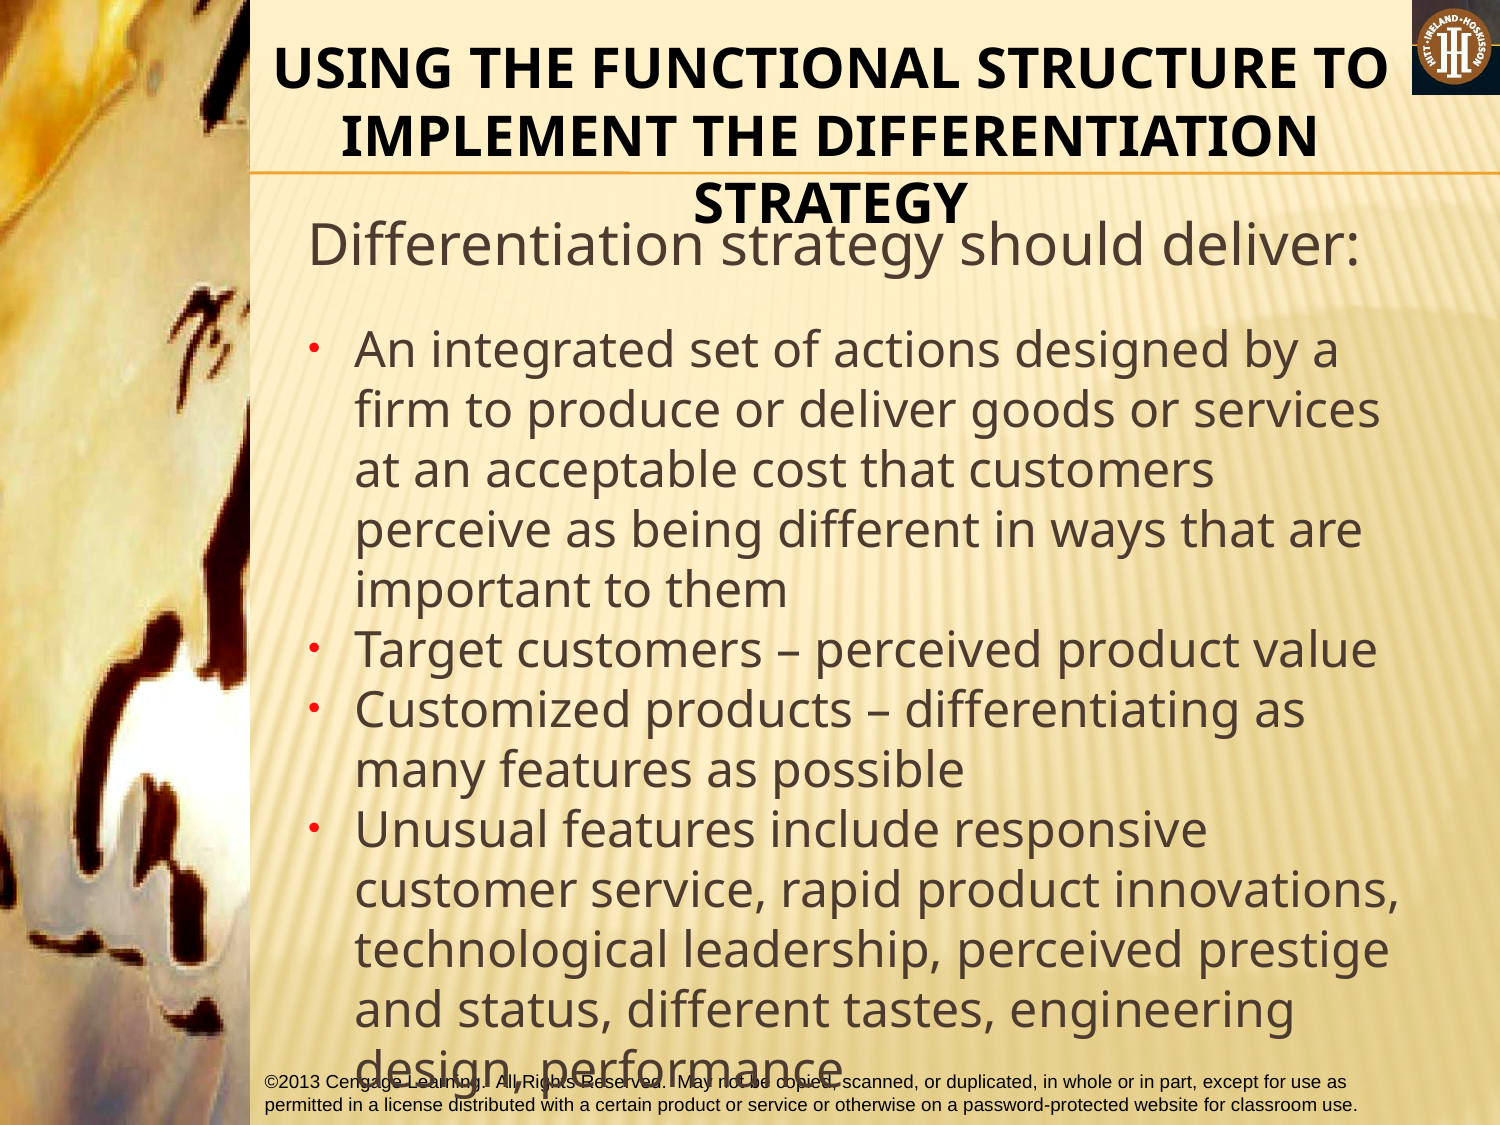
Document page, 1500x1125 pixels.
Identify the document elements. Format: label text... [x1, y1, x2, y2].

text_box [0, 0, 1388, 195]
picture [0, 195, 250, 1125]
text_box Differentiation strategy should deliver: An integrated set of actions designed by a firm to produce or deliver goods or services at an acceptable cost that customers perceive as being different in ways that are important to them Target customers – perceived product value Customized products – differentiating as many features as possible Unusual features include responsive customer service, rapid product innovations, technological leadership, perceived prestige and status, different tastes, engineering design, performance [237, 199, 1425, 1038]
text_box USING THE FUNCTIONAL STRUCTURE TO IMPLEMENT THE DIFFERENTIATION STRATEGY [249, 24, 1413, 199]
picture [1412, 0, 1500, 95]
